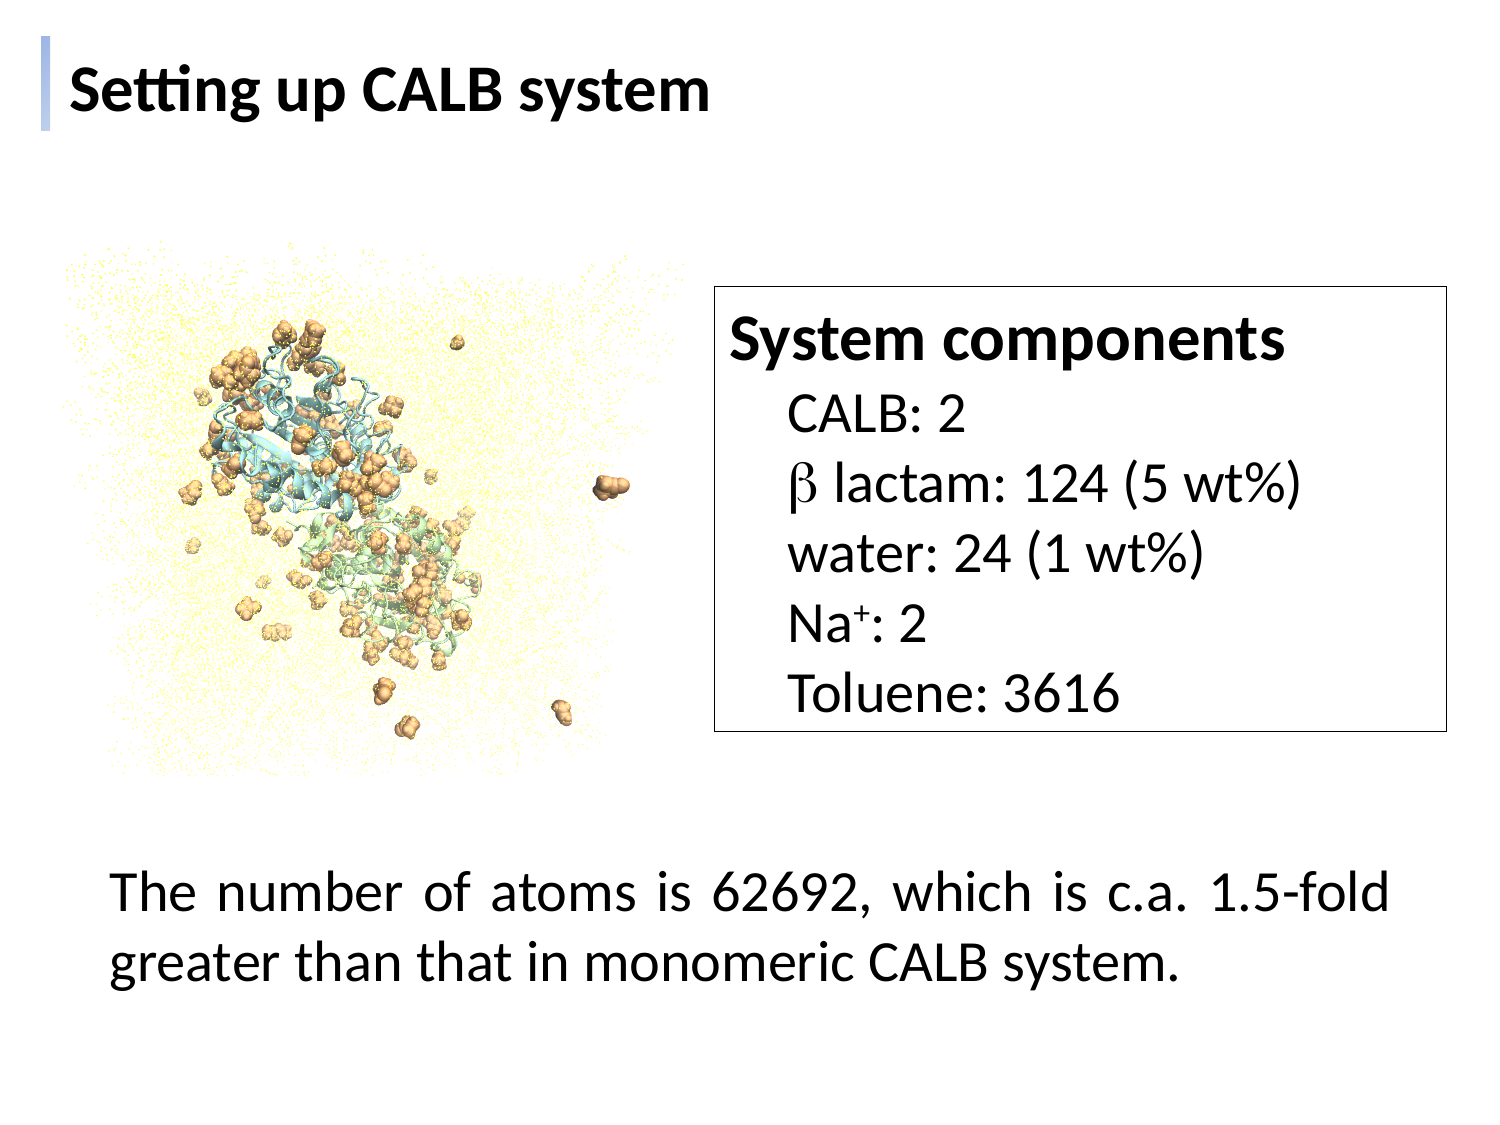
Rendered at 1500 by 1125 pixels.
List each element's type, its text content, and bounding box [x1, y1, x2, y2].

text_box Setting up CALB system [54, 36, 1437, 132]
text_box [39, 34, 52, 133]
picture [12, 237, 692, 776]
text_box The number of atoms is 62692, which is c.a. 1.5-fold greater than that in monomeric CALB system. [94, 845, 1407, 1001]
text_box System components CALB: 2 b lactam: 124 (5 wt%) water: 24 (1 wt%) Na+: 2 Toluene: 3616 [714, 286, 1447, 732]
